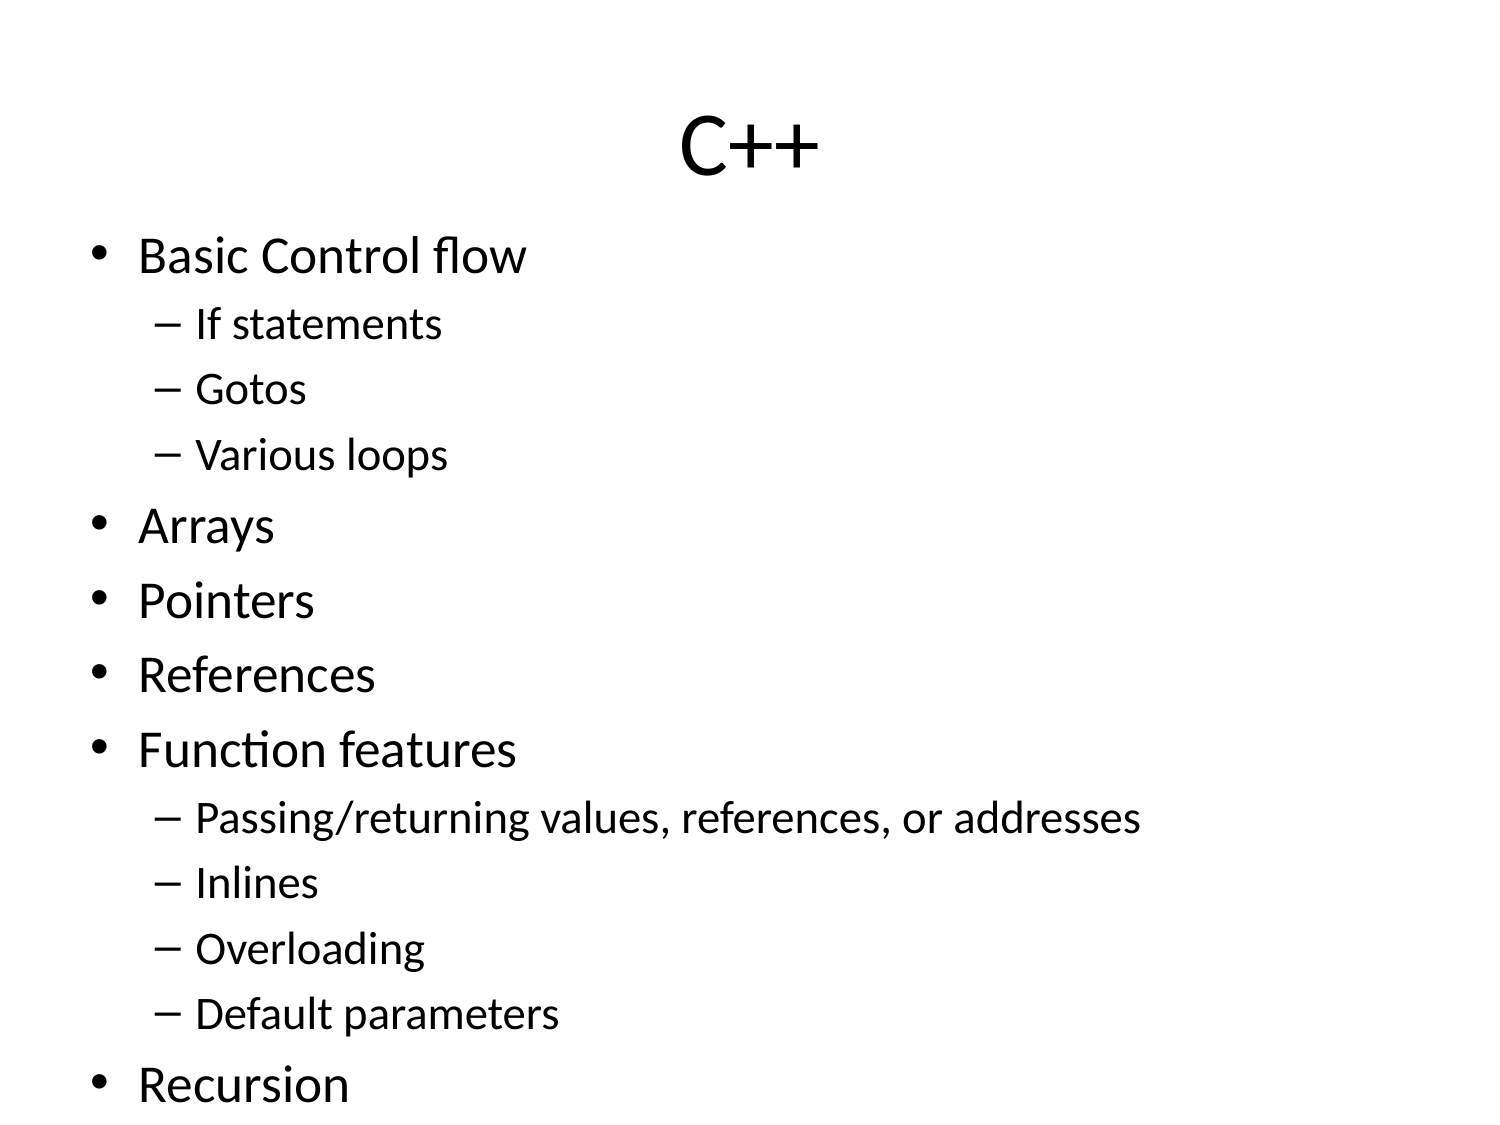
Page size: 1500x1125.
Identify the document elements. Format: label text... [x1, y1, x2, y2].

title C++ [75, 45, 1425, 212]
list Basic Control flow If statements Gotos Various loops Arrays Pointers References Function features Passing/returning values, references, or addresses Inlines Overloading Default parameters Recursion [75, 212, 1425, 1125]
